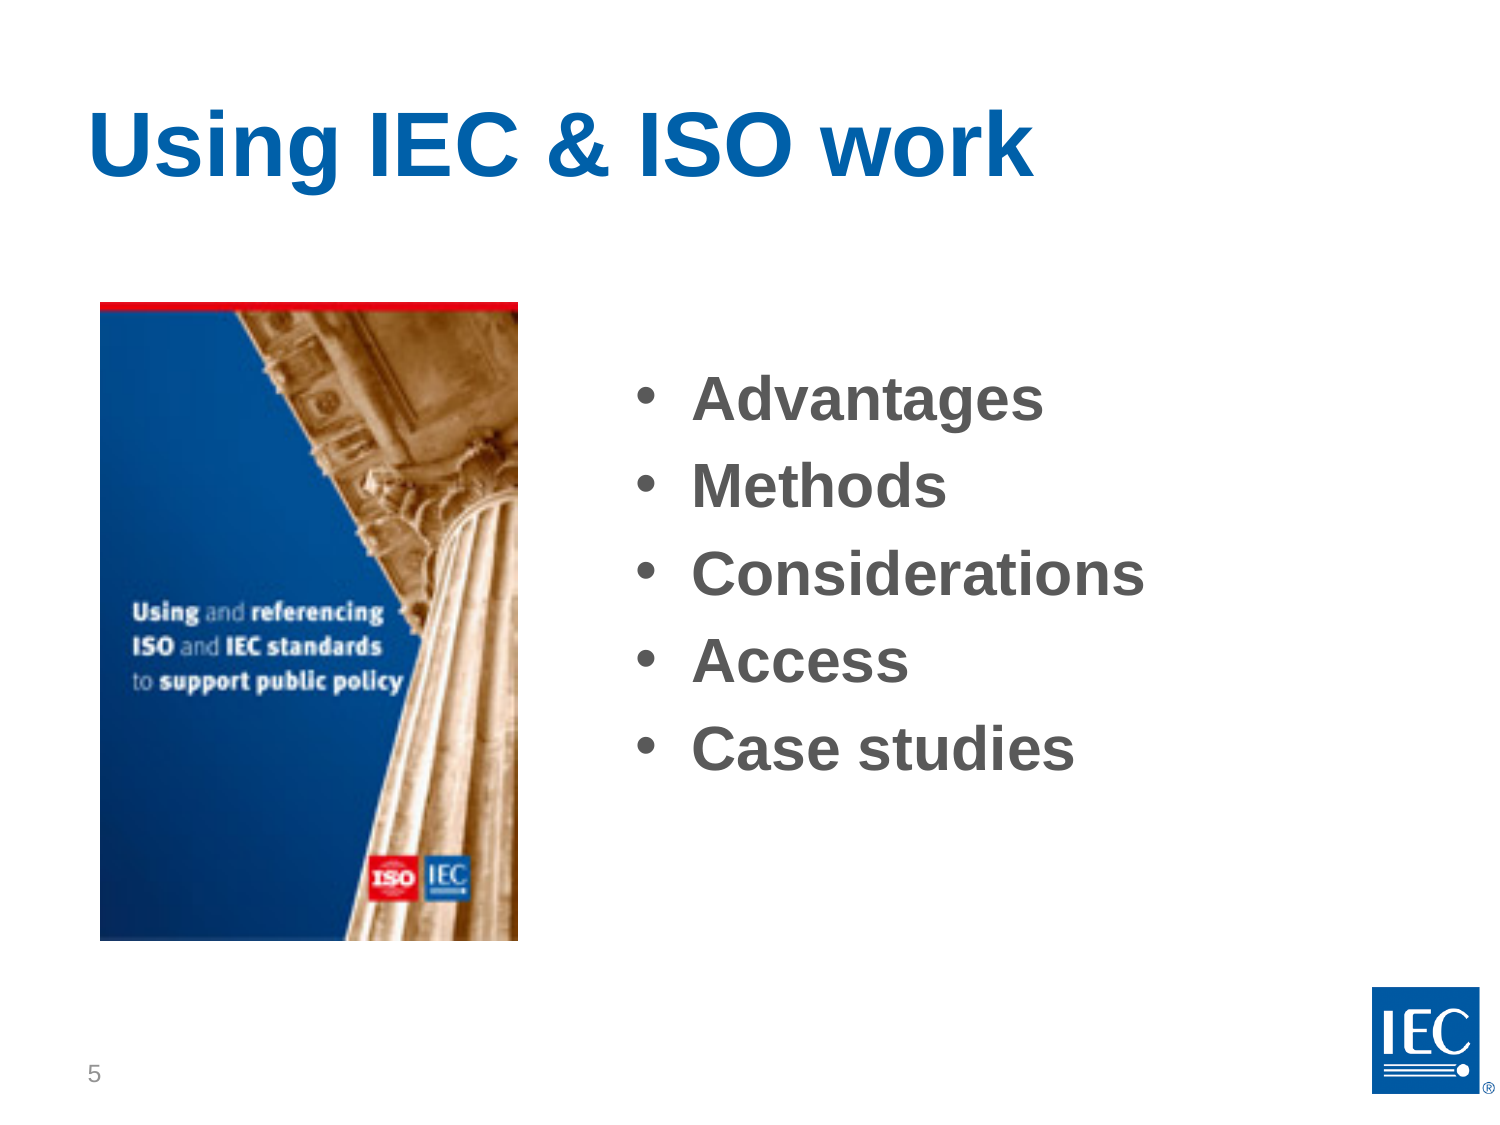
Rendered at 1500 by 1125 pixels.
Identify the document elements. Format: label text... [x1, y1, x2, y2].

title Using IEC & ISO work [72, 30, 1431, 249]
picture [100, 302, 519, 941]
picture [1372, 987, 1495, 1094]
slide_number 5 [72, 1042, 203, 1103]
list Advantages Methods Considerations Access Case studies [620, 262, 1432, 988]
